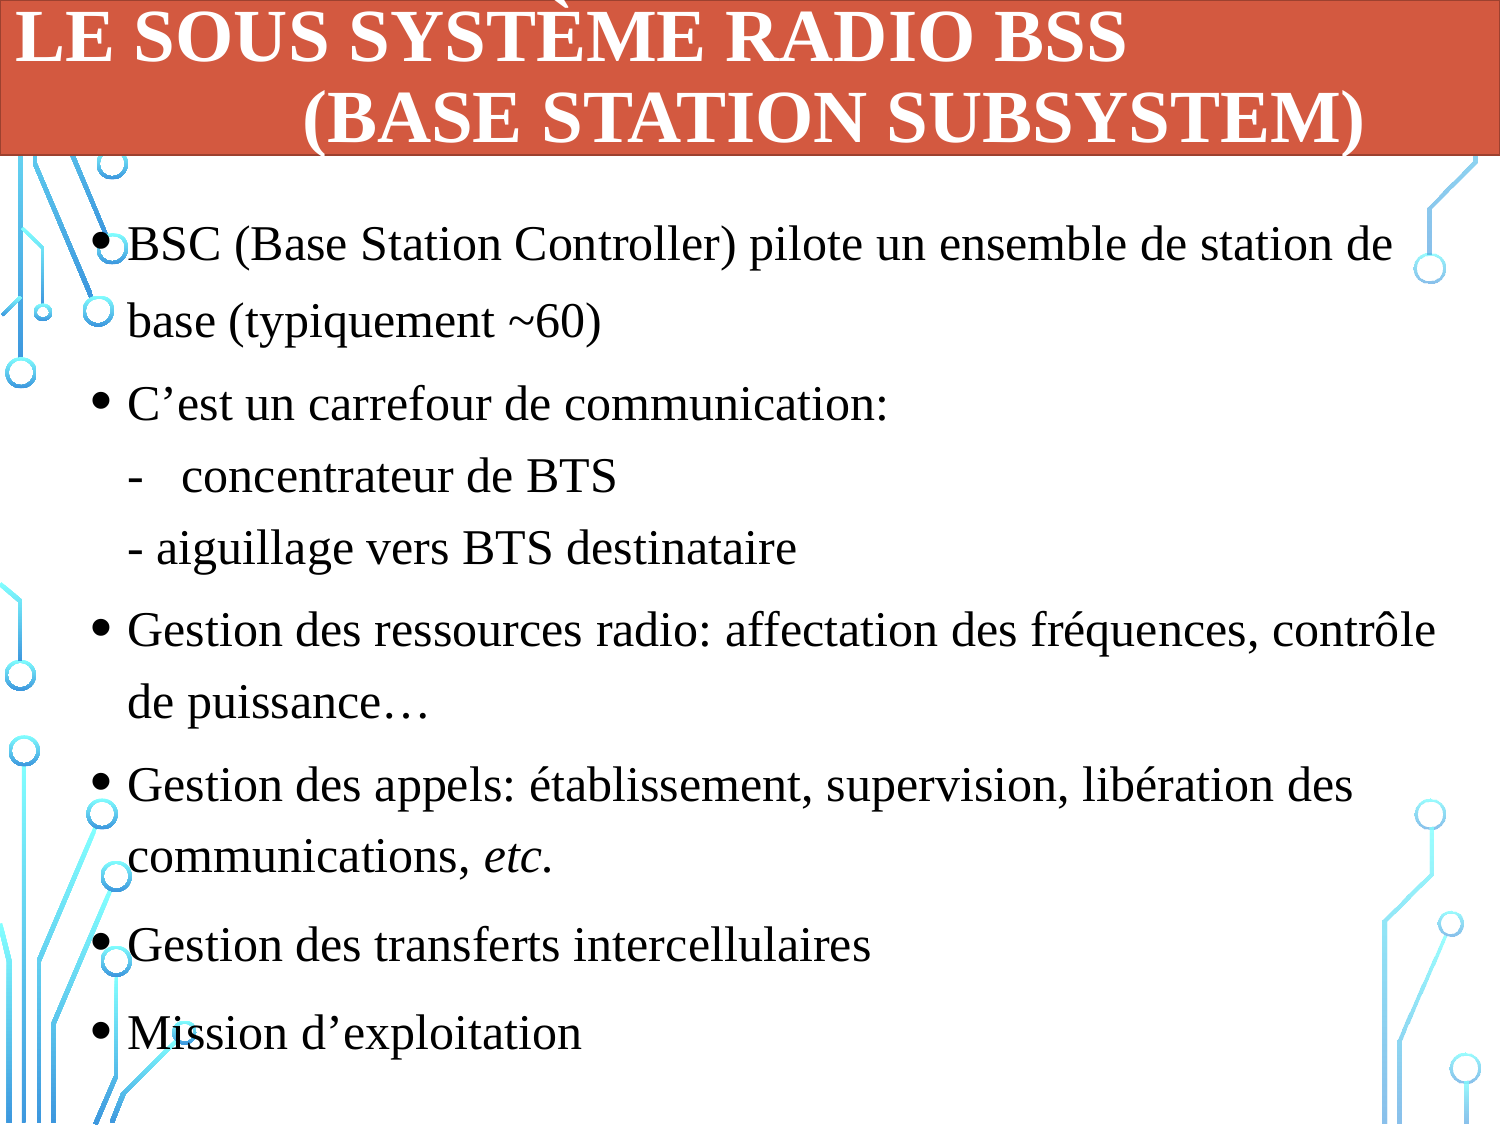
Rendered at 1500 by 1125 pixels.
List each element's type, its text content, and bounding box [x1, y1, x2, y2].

title Le sous système radio BSS (Base Station Subsystem) [0, 0, 1500, 156]
list BSC (Base Station Controller) pilote un ensemble de station de base (typiquement ~60) C’est un carrefour de communication: - concentrateur de BTS - aiguillage vers BTS destinataire Gestion des ressources radio: affectation des fréquences, contrôle de puissance… Gestion des appels: établissement, supervision, libération des communications, etc. Gestion des transferts intercellulaires Mission d’exploitation [0, 184, 1483, 1106]
